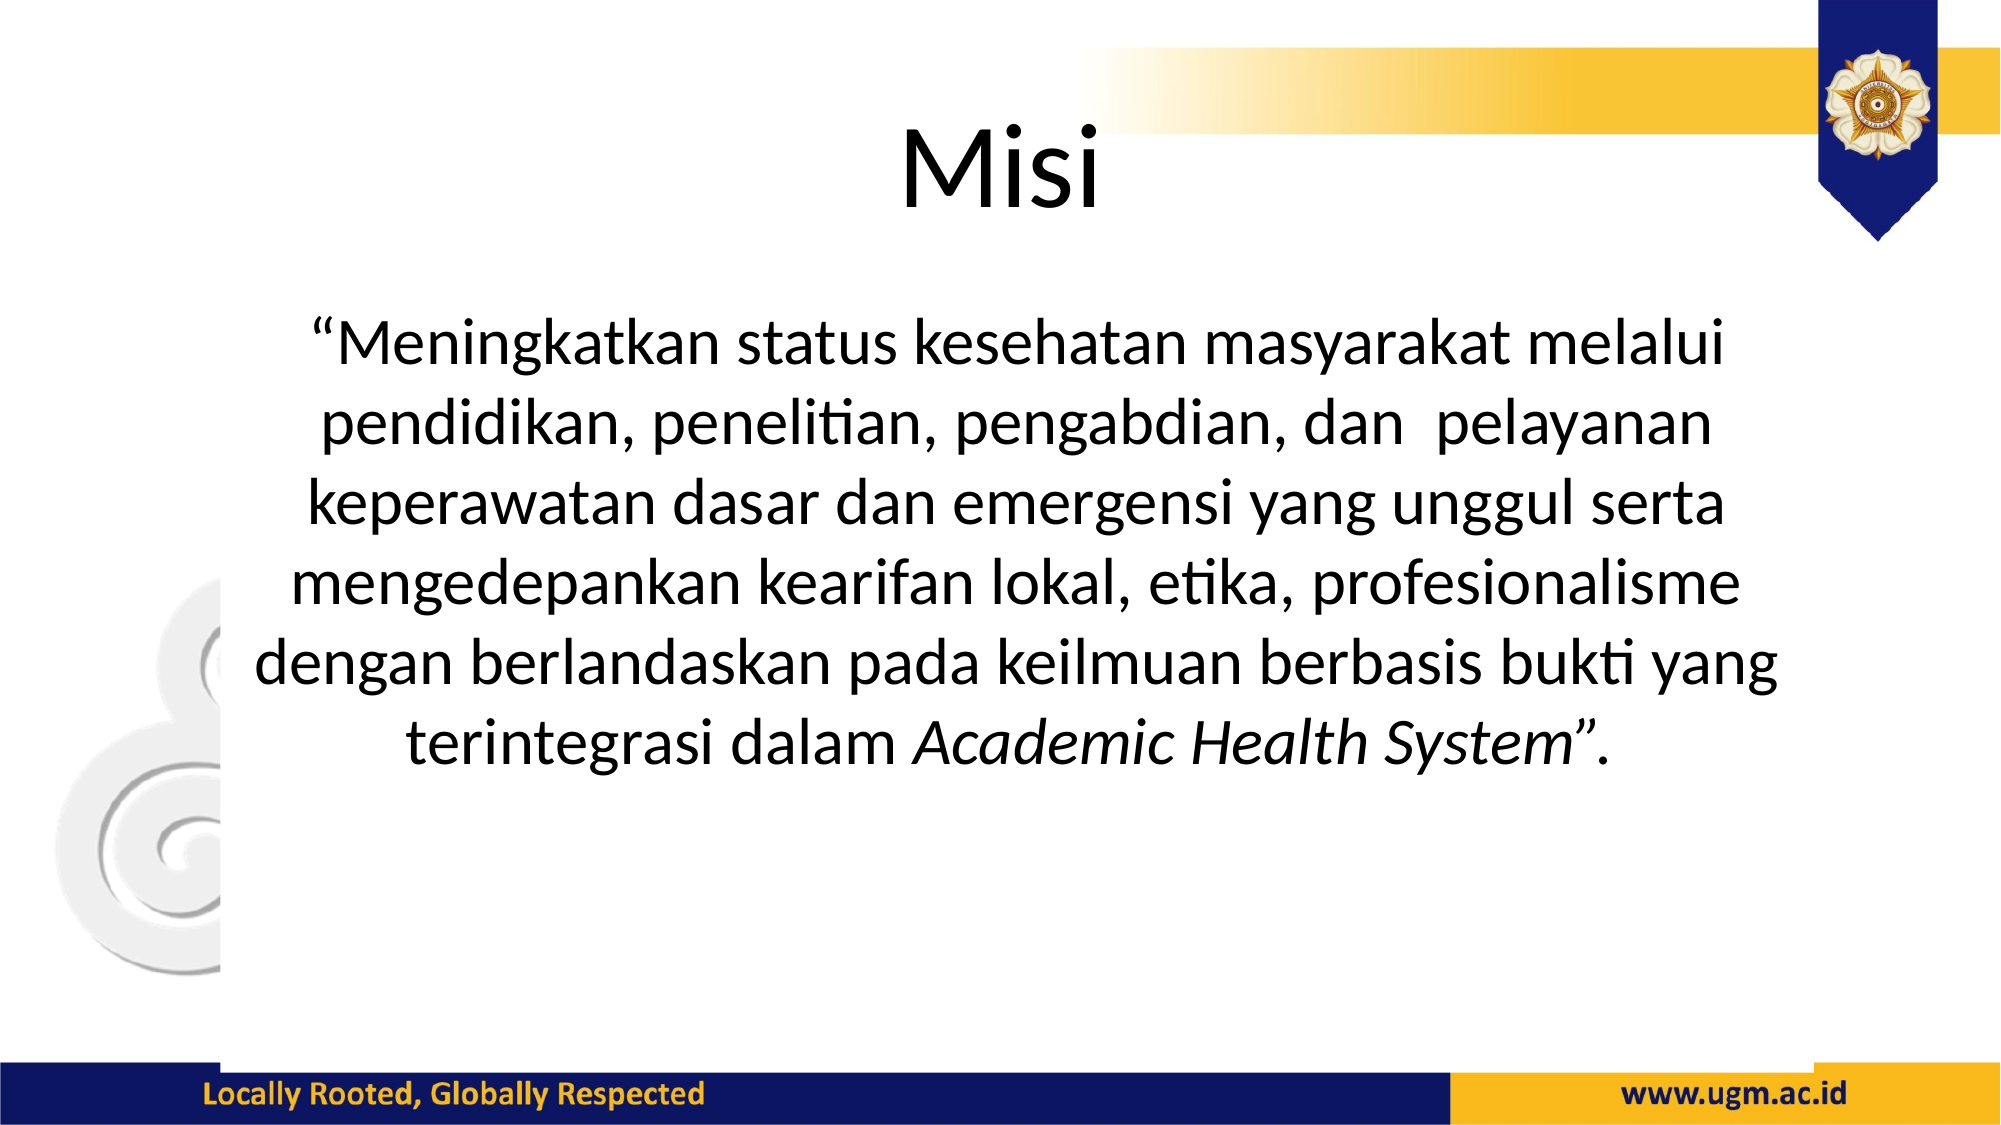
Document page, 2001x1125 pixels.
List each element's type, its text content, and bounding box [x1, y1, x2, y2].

subtitle “Meningkatkan status kesehatan masyarakat melalui pendidikan, penelitian, pengabdian, dan pelayanan keperawatan dasar dan emergensi yang unggul serta mengedepankan kearifan lokal, etika, profesionalisme dengan berlandaskan pada keilmuan berbasis bukti yang terintegrasi dalam Academic Health System”. [220, 290, 1814, 1073]
picture [0, 0, 2001, 1125]
title Misi [150, 38, 1850, 280]
